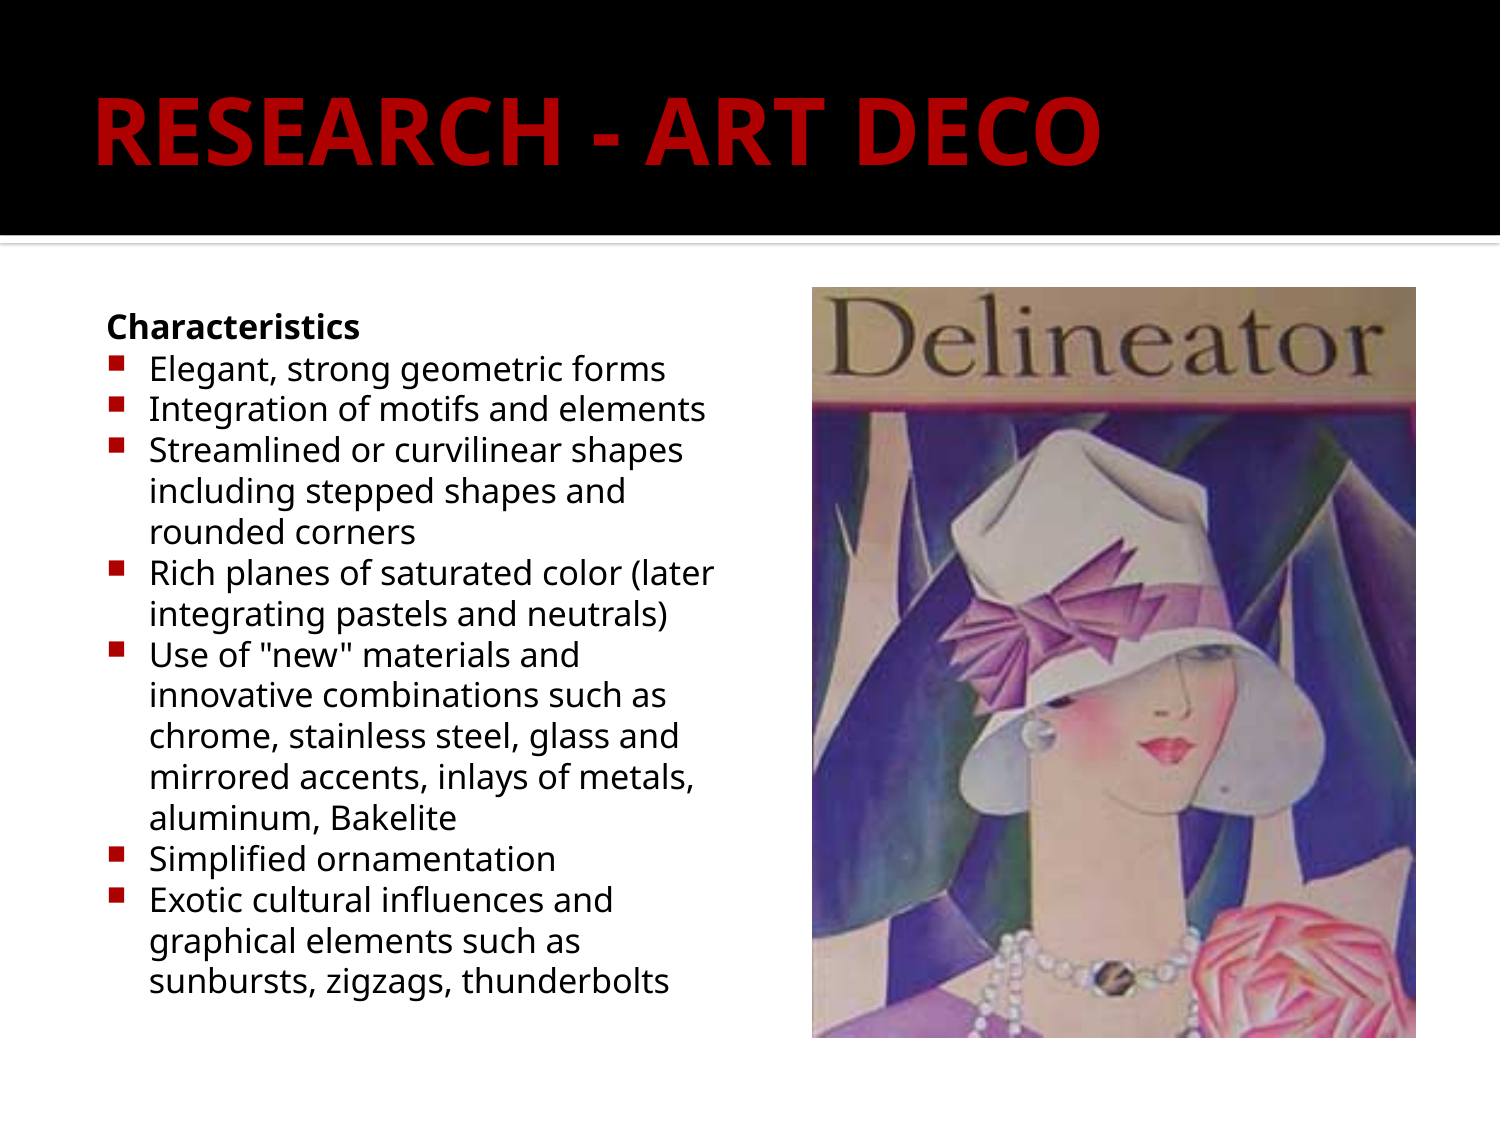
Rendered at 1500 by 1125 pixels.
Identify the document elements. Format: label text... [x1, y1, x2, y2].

title RESEARCH - ART DECO [75, 24, 1425, 231]
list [812, 287, 1415, 1038]
list Characteristics Elegant, strong geometric forms Integration of motifs and elements Streamlined or curvilinear shapes including stepped shapes and rounded corners Rich planes of saturated color (later integrating pastels and neutrals) Use of "new" materials and innovative combinations such as chrome, stainless steel, glass and mirrored accents, inlays of metals, aluminum, Bakelite Simplified ornamentation Exotic cultural influences and graphical elements such as sunbursts, zigzags, thunderbolts [75, 291, 738, 1100]
